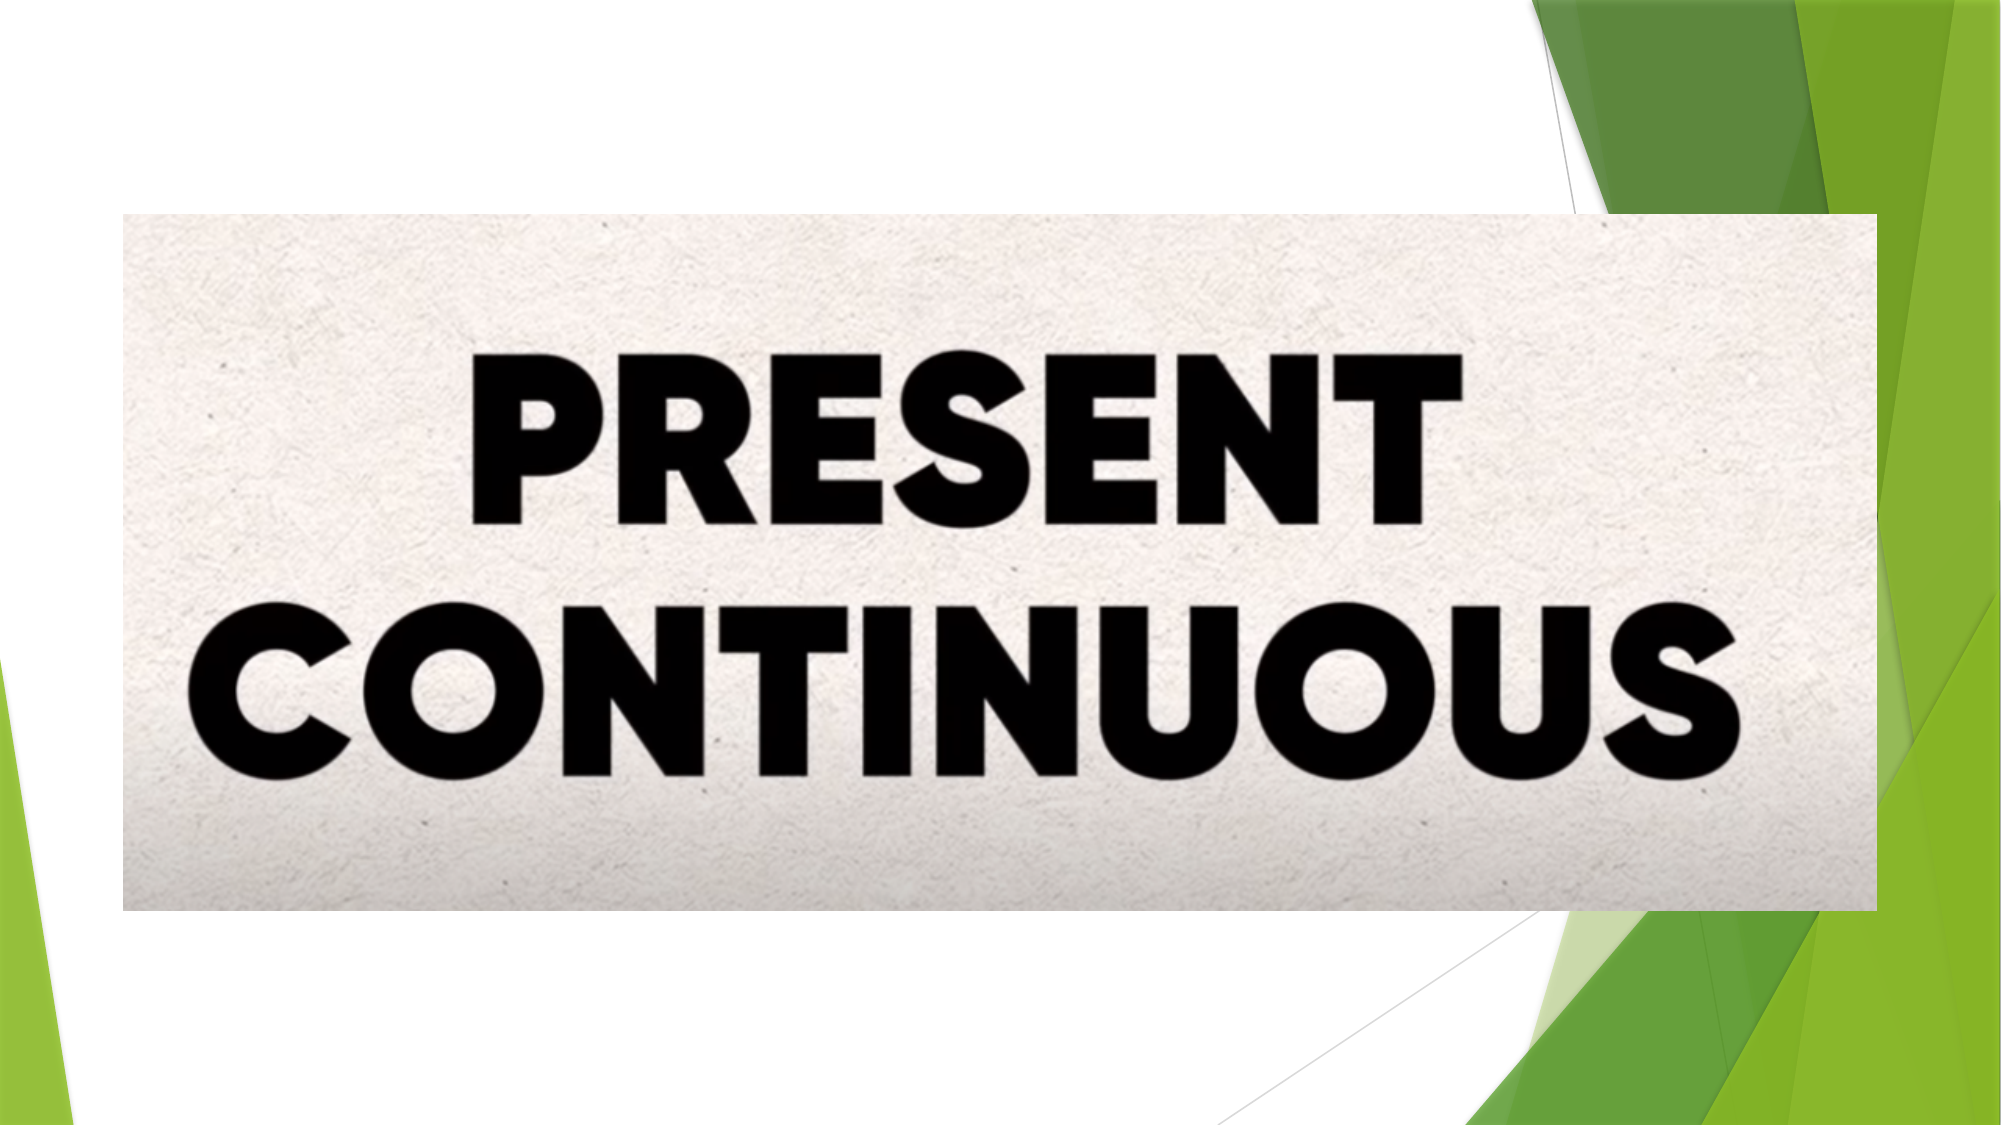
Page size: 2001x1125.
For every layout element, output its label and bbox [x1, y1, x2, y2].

picture [122, 213, 1877, 912]
